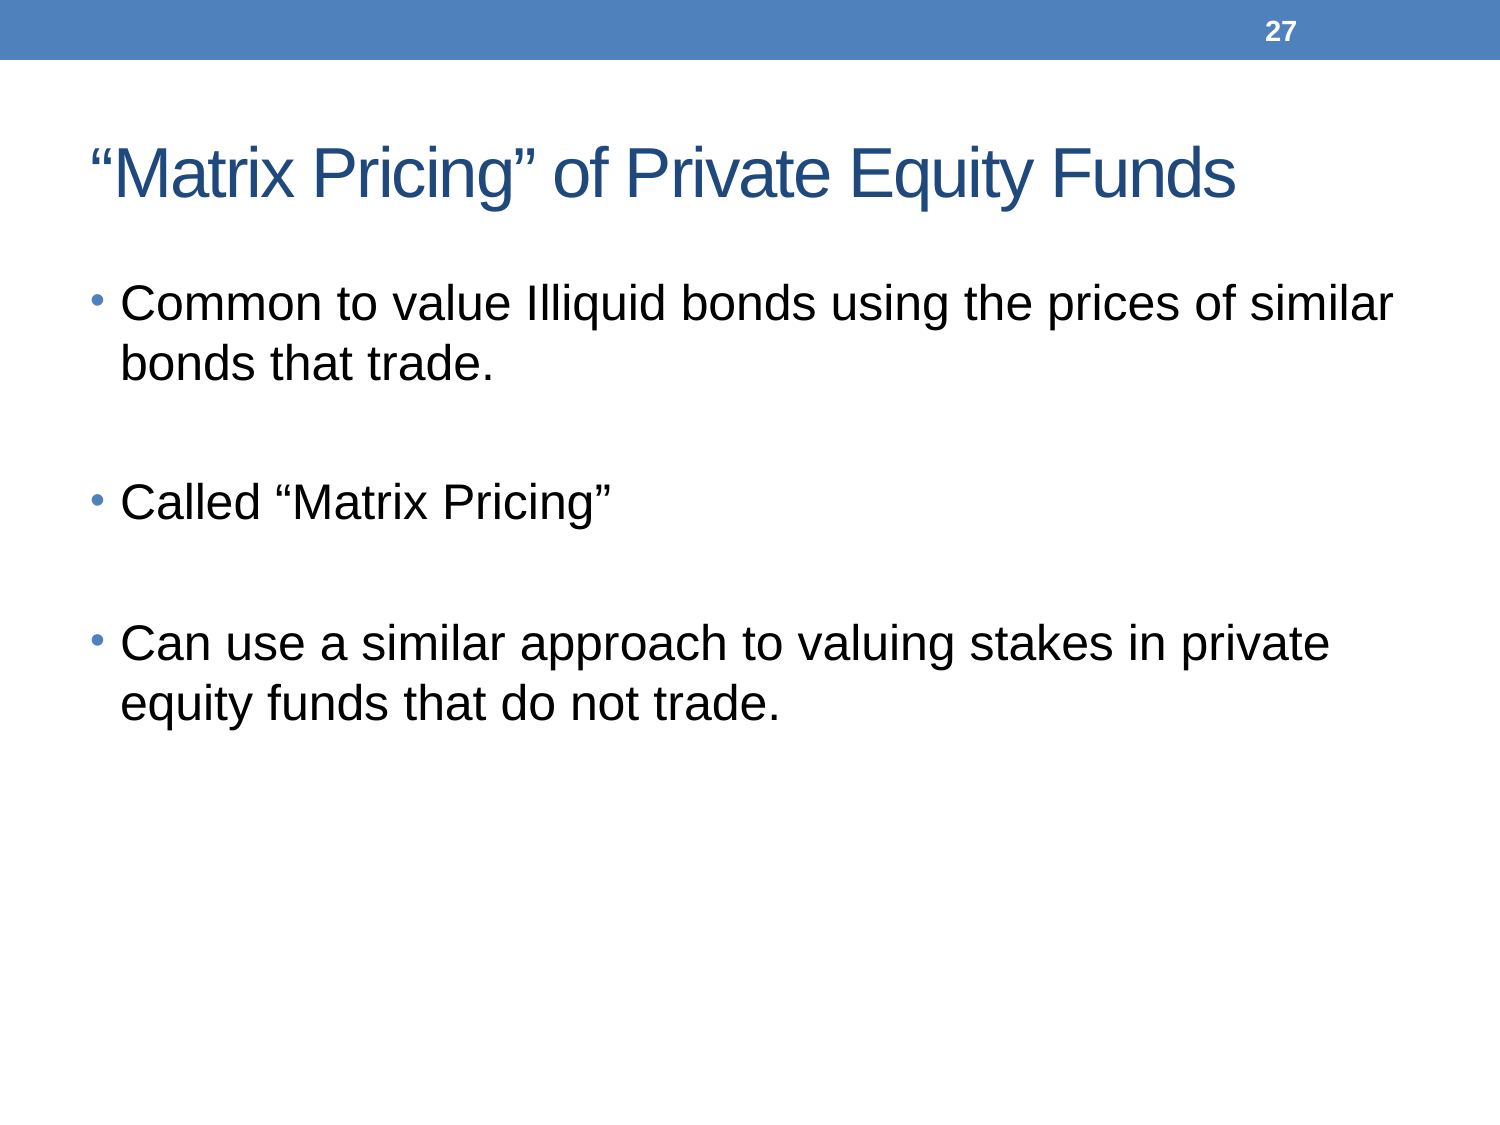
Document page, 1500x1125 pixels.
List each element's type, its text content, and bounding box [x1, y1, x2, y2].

list Common to value Illiquid bonds using the prices of similar bonds that trade. Called “Matrix Pricing” Can use a similar approach to valuing stakes in private equity funds that do not trade. [75, 262, 1425, 1063]
title “Matrix Pricing” of Private Equity Funds [75, 87, 1425, 250]
slide_number 26 [1250, 3, 1425, 57]
